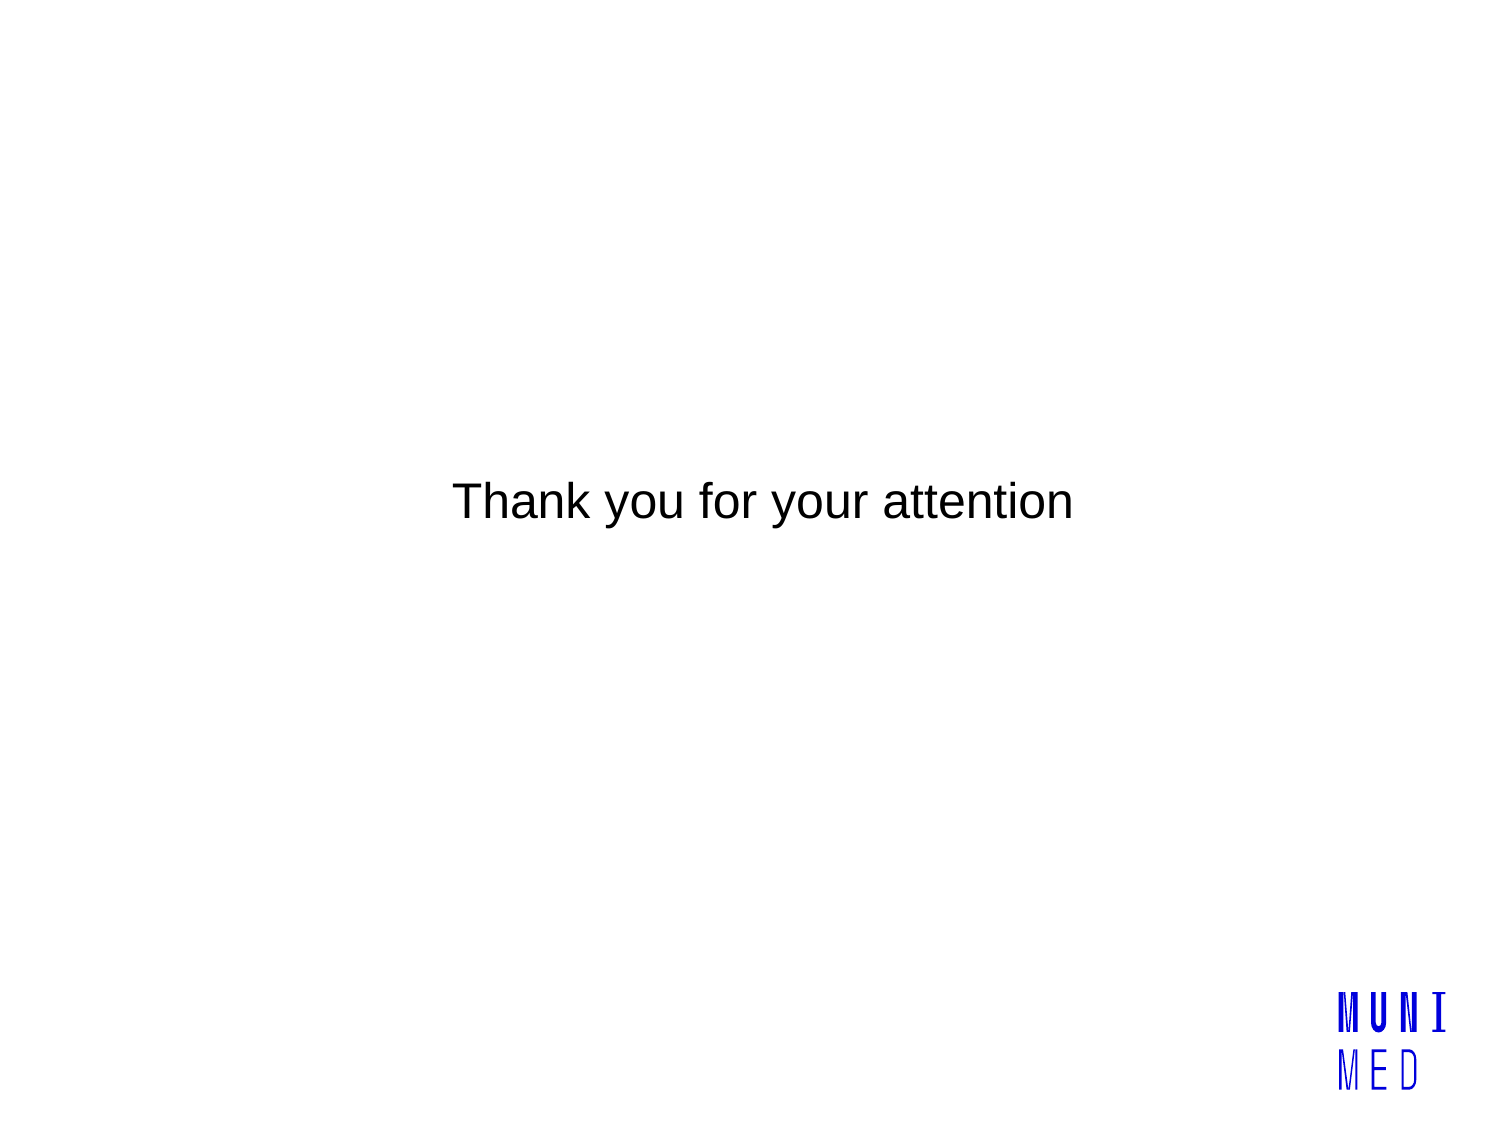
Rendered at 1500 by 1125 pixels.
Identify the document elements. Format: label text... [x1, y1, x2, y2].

text_box Thank you for your attention [437, 460, 1368, 536]
